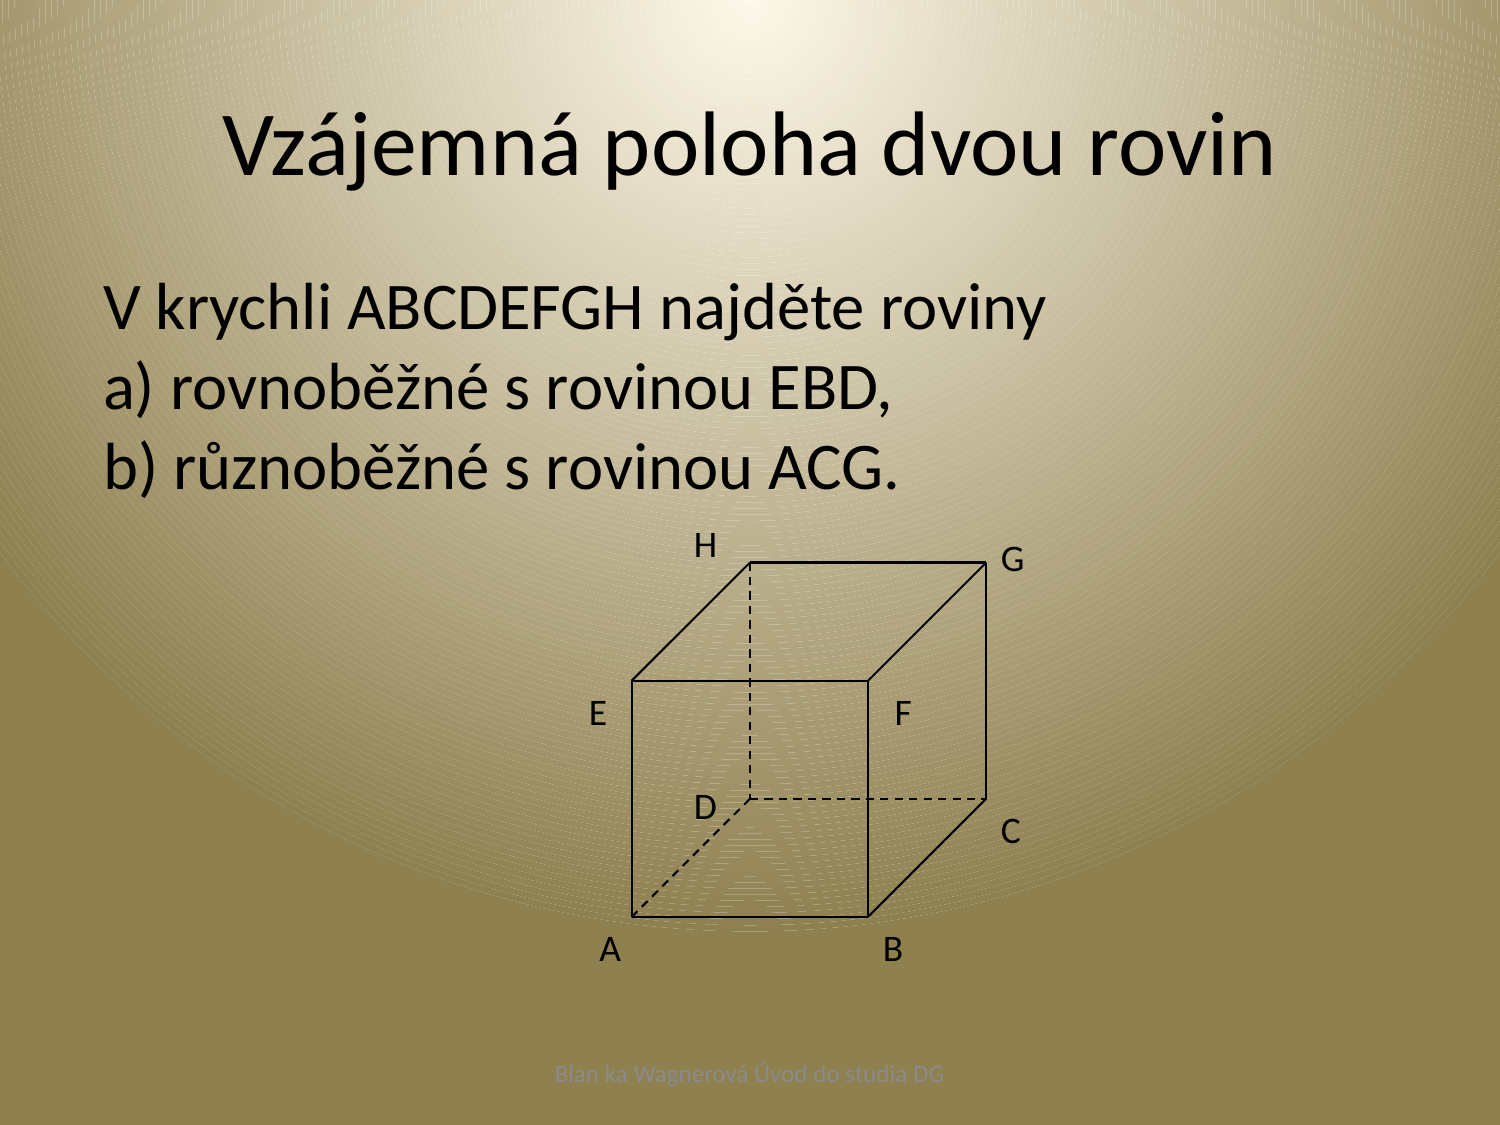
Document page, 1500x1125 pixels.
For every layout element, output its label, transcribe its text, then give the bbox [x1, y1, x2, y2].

text_box H [679, 512, 739, 559]
text_box C [992, 798, 1057, 859]
text_box B [868, 926, 928, 977]
footer Blan ka Wagnerová Úvod do studia DG [512, 1042, 988, 1103]
text_box A [584, 916, 632, 977]
title Vzájemná poloha dvou rovin [75, 45, 1425, 233]
text_box V krychli ABCDEFGH najděte roviny a) rovnoběžné s rovinou EBD, b) různoběžné s rovinou ACG. [88, 255, 1294, 510]
text_box E [574, 680, 622, 741]
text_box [631, 562, 987, 918]
text_box G [986, 527, 1046, 587]
